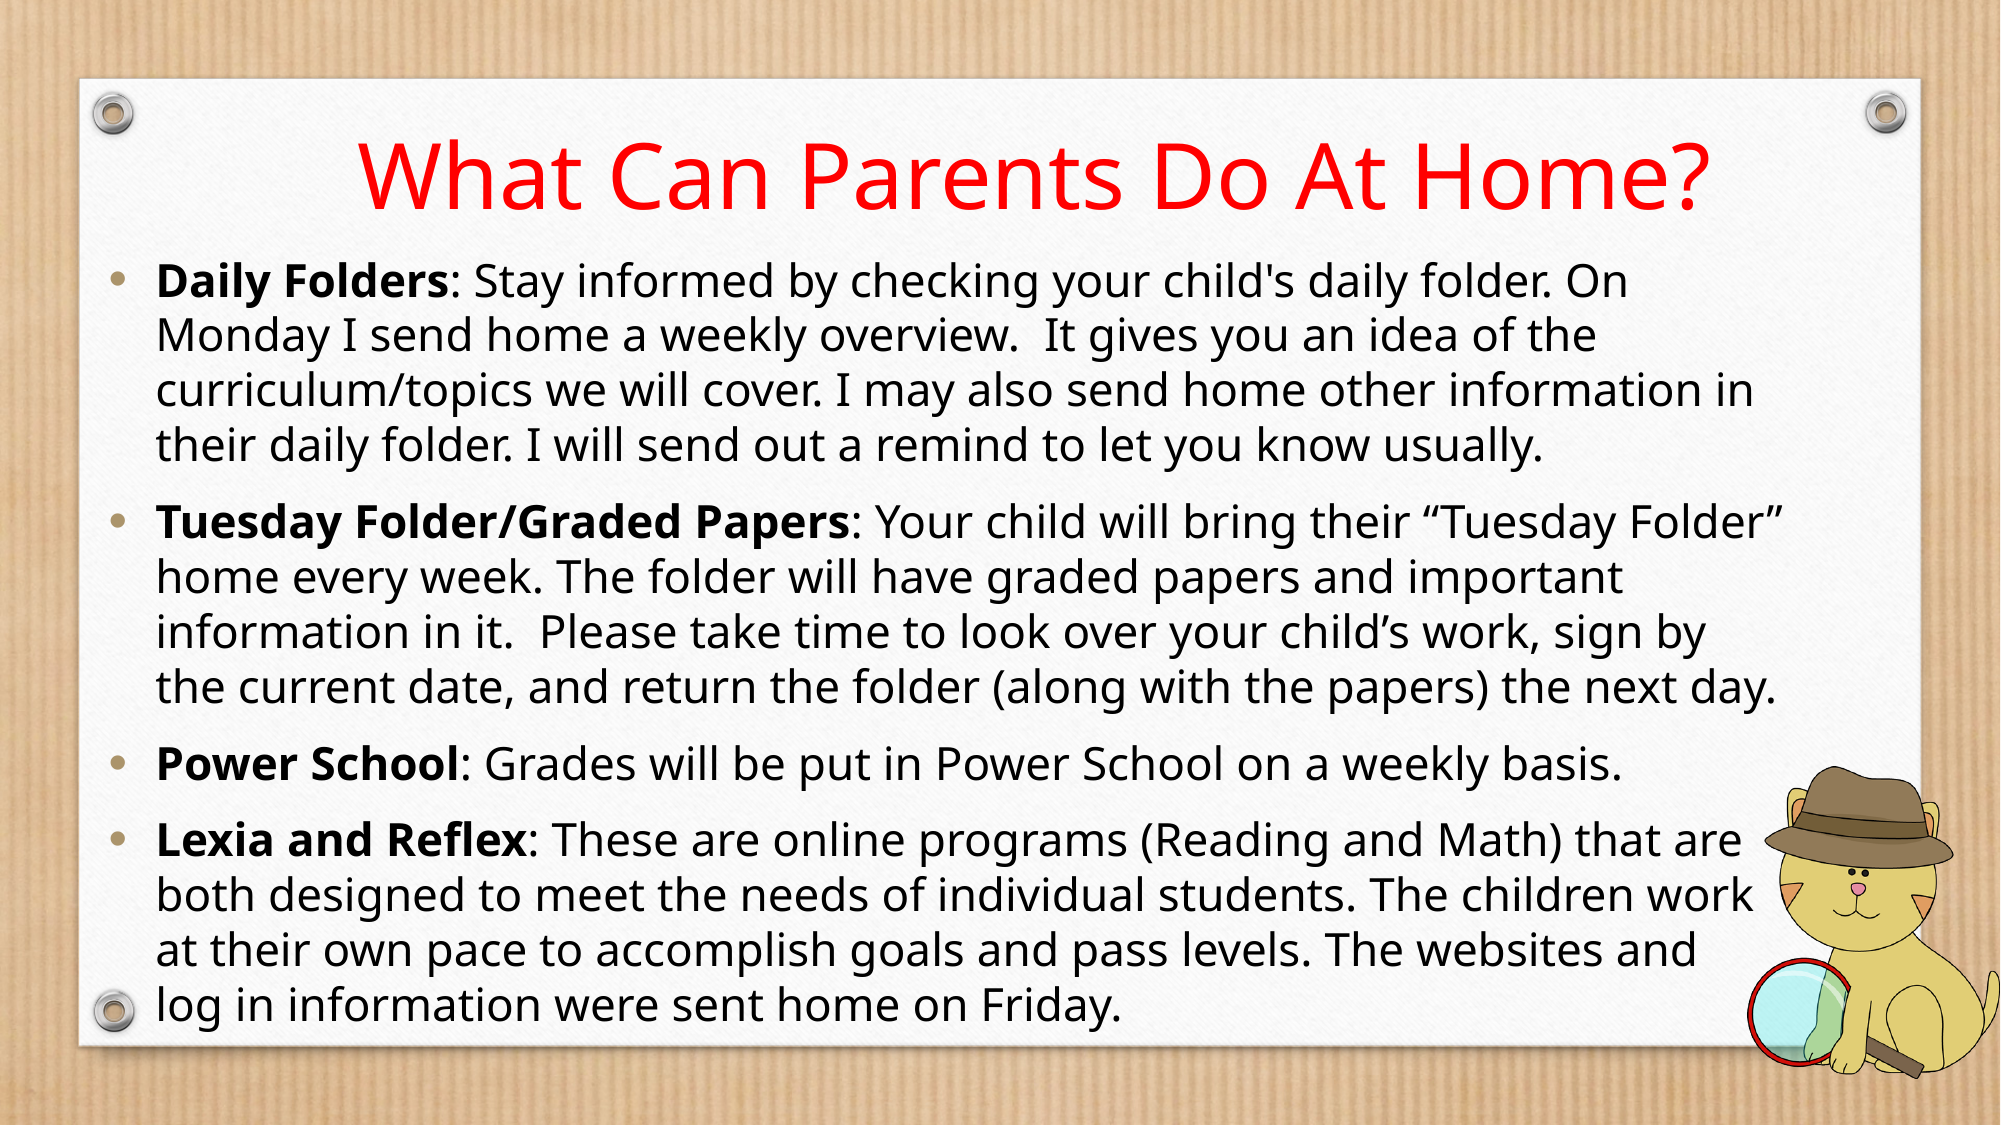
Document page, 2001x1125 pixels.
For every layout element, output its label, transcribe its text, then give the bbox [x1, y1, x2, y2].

list Daily Folders: Stay informed by checking your child's daily folder. On Monday I send home a weekly overview. It gives you an idea of the curriculum/topics we will cover. I may also send home other information in their daily folder. I will send out a remind to let you know usually. Tuesday Folder/Graded Papers: Your child will bring their “Tuesday Folder” home every week. The folder will have graded papers and important information in it. Please take time to look over your child’s work, sign by the current date, and return the folder (along with the papers) the next day. Power School: Grades will be put in Power School on a weekly basis. Lexia and Reflex: These are online programs (Reading and Math) that are both designed to meet the needs of individual students. The children work at their own pace to accomplish goals and pass levels. The websites and log in information were sent home on Friday. [93, 243, 1800, 1054]
title What Can Parents Do At Home? [269, 101, 1800, 243]
picture [0, 0, 2001, 1125]
